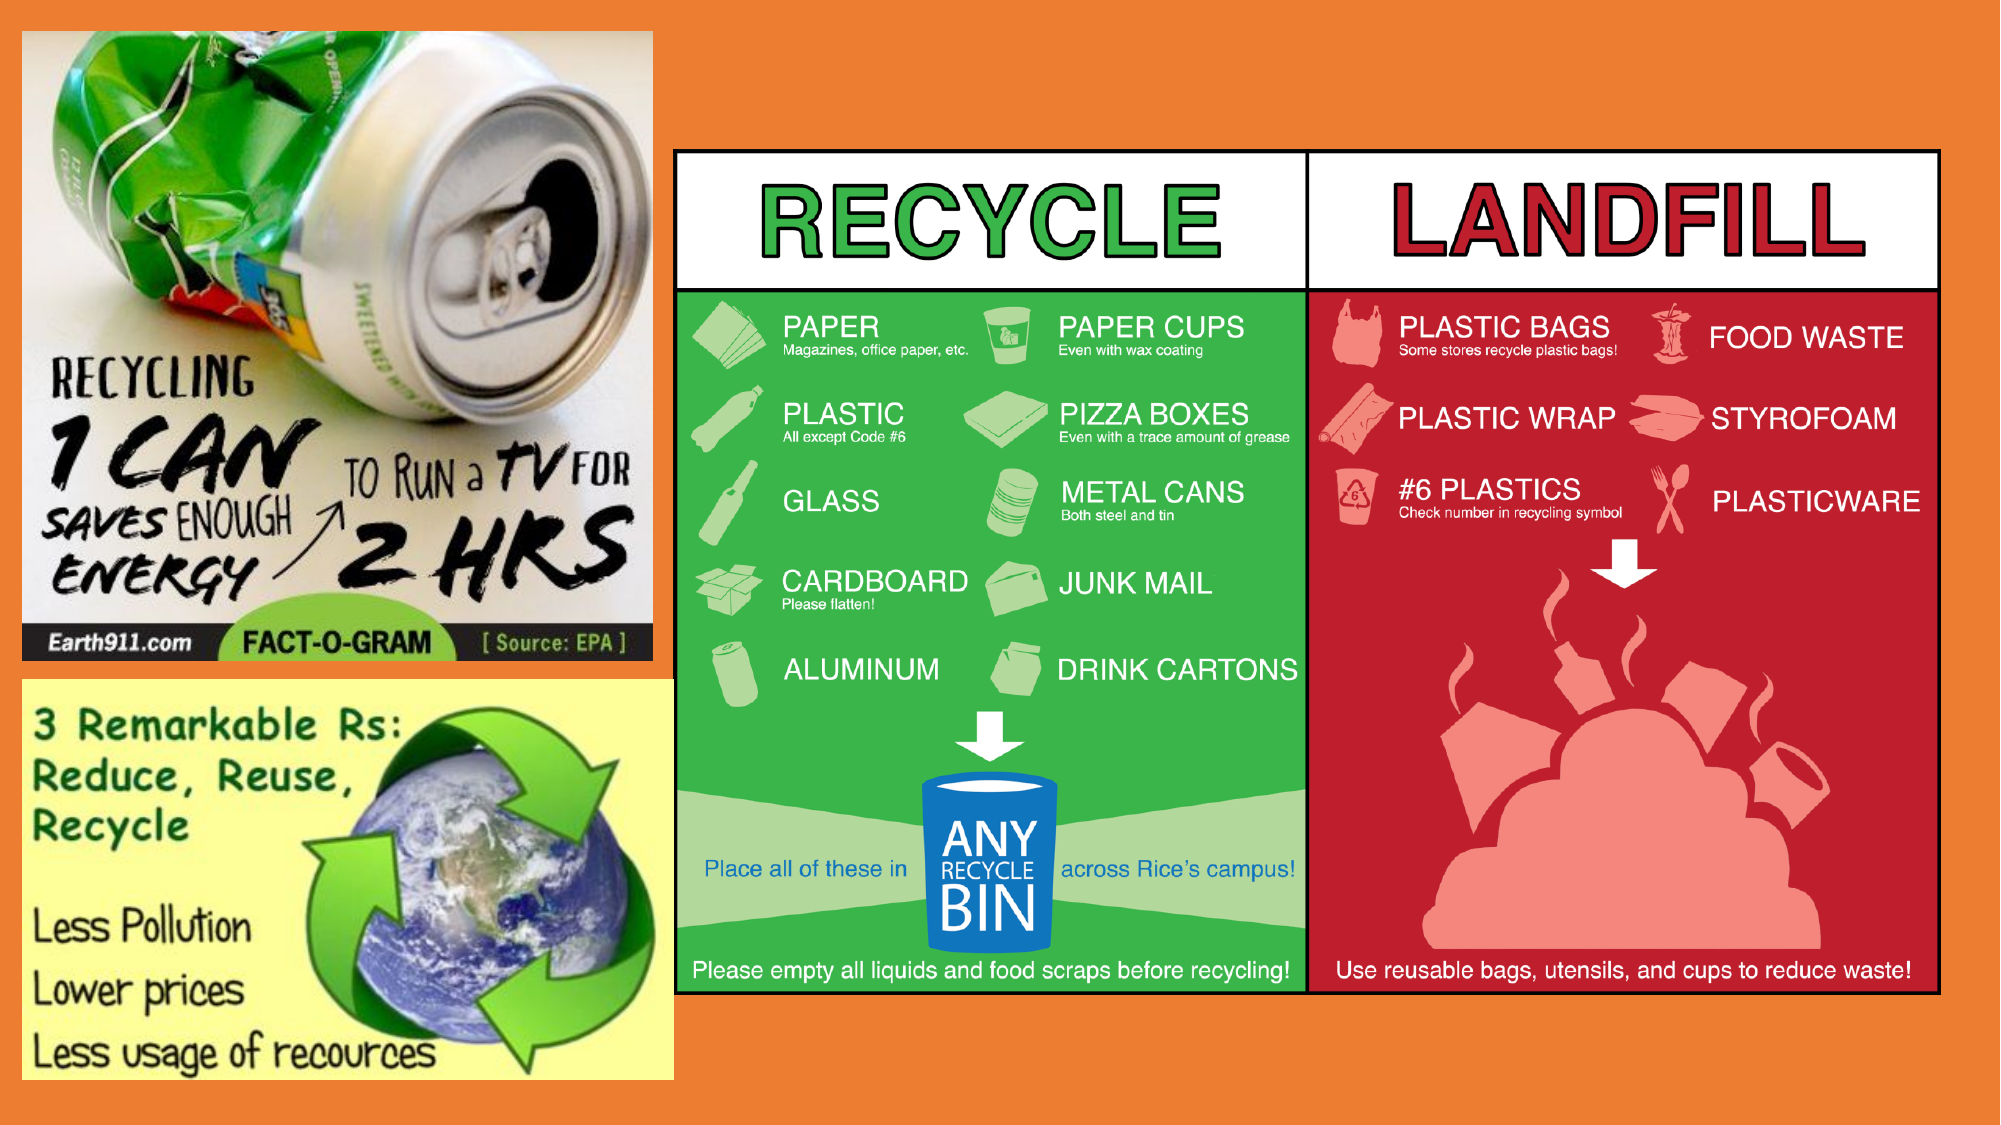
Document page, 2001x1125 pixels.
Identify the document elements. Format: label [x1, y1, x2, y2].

picture [22, 149, 1941, 1080]
list [22, 31, 653, 662]
